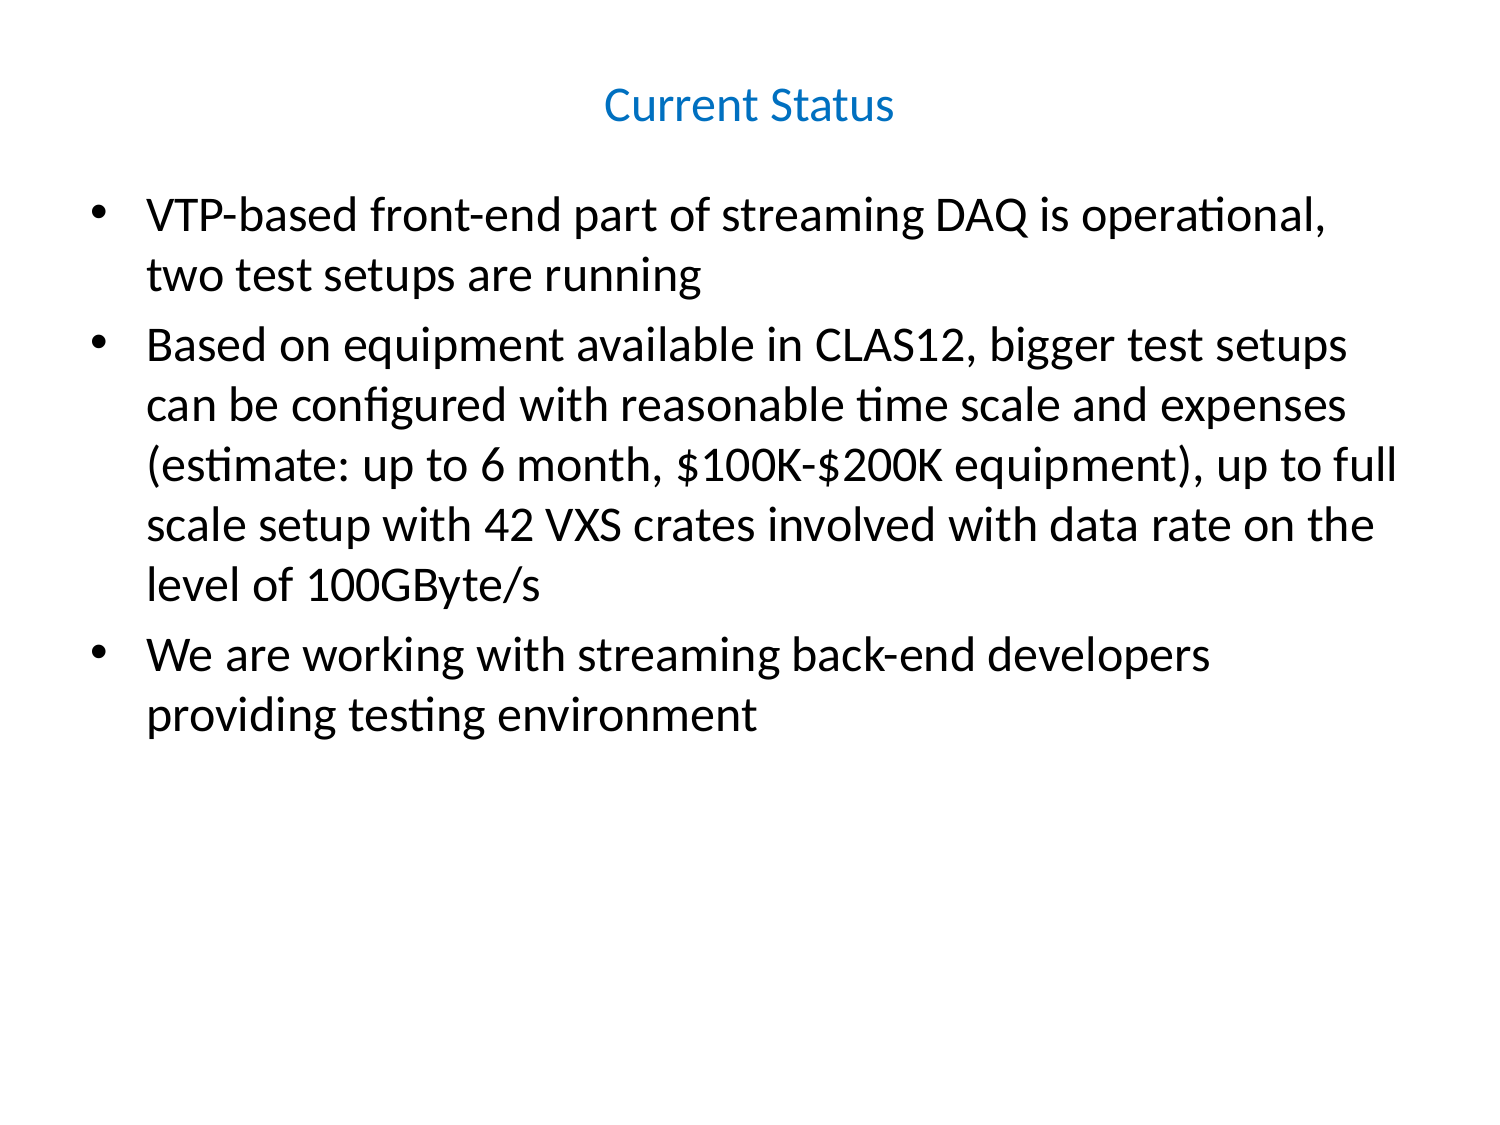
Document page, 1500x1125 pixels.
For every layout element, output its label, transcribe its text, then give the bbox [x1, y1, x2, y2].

list VTP-based front-end part of streaming DAQ is operational, two test setups are running Based on equipment available in CLAS12, bigger test setups can be configured with reasonable time scale and expenses (estimate: up to 6 month, $100K-$200K equipment), up to full scale setup with 42 VXS crates involved with data rate on the level of 100GByte/s We are working with streaming back-end developers providing testing environment [75, 174, 1425, 917]
title Current Status [75, 45, 1425, 158]
